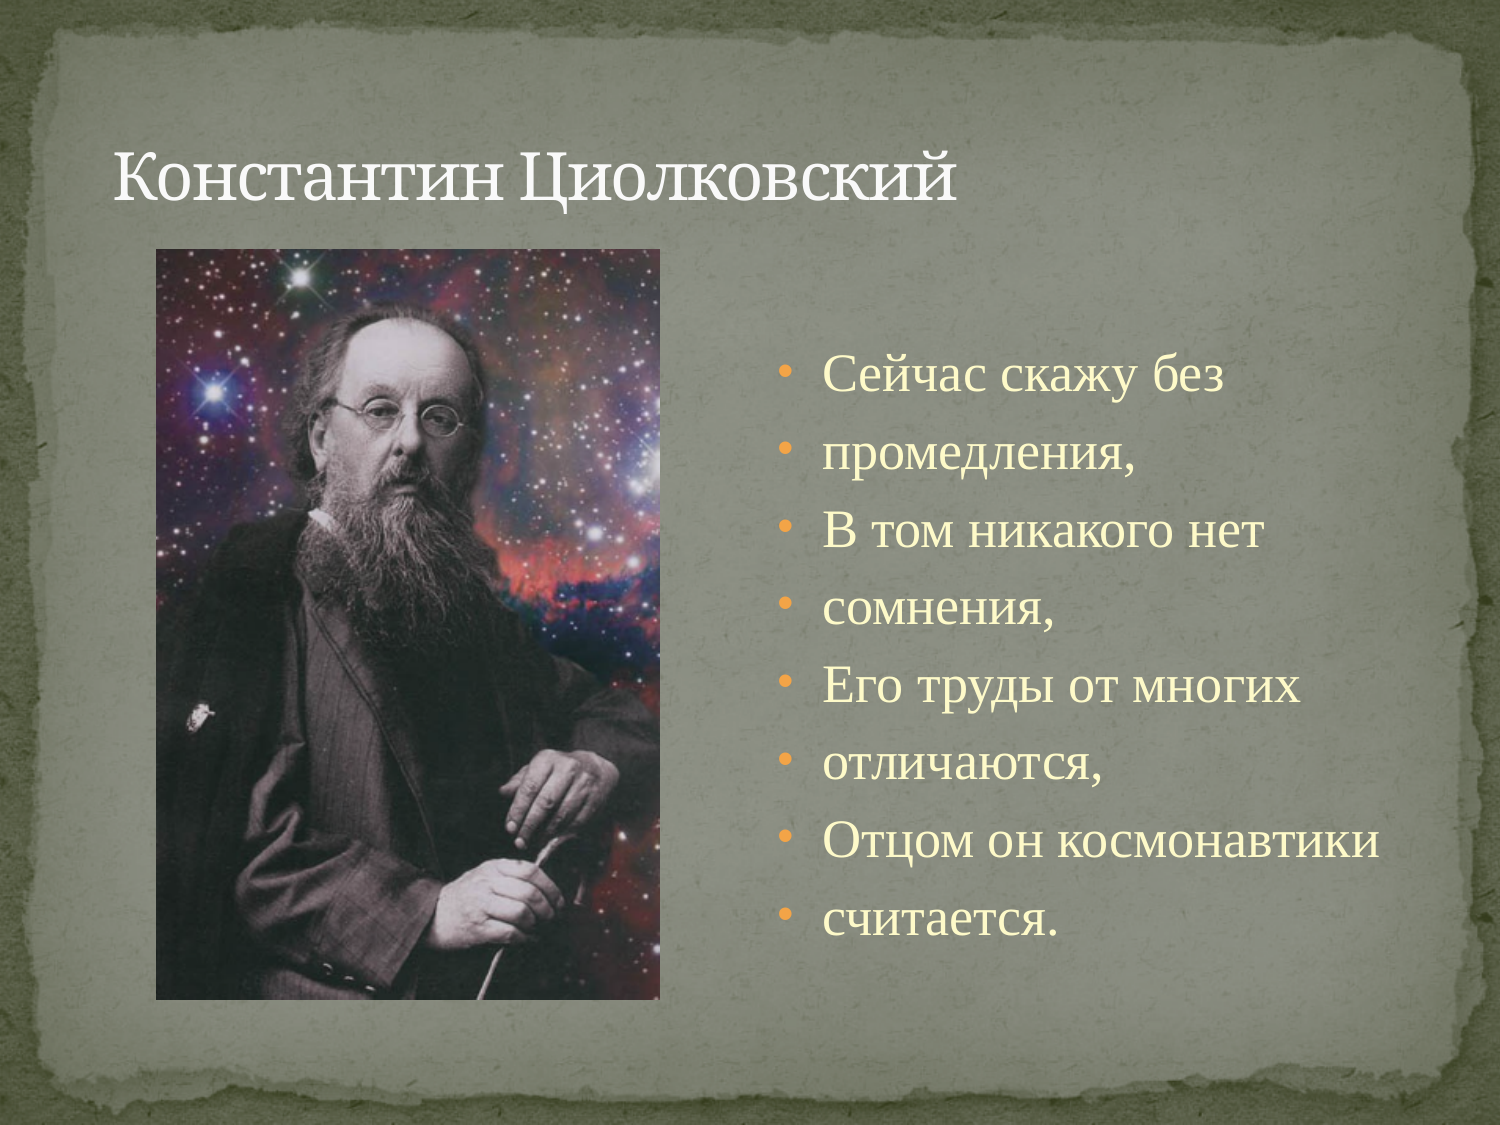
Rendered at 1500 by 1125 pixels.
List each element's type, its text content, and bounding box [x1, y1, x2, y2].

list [159, 252, 659, 999]
list Сейчас скажу без промедления, В том никакого нет сомнения, Его труды от многих отличаются, Отцом он космонавтики считается. [762, 90, 1429, 1000]
title Константин Циолковский [74, 24, 1425, 225]
